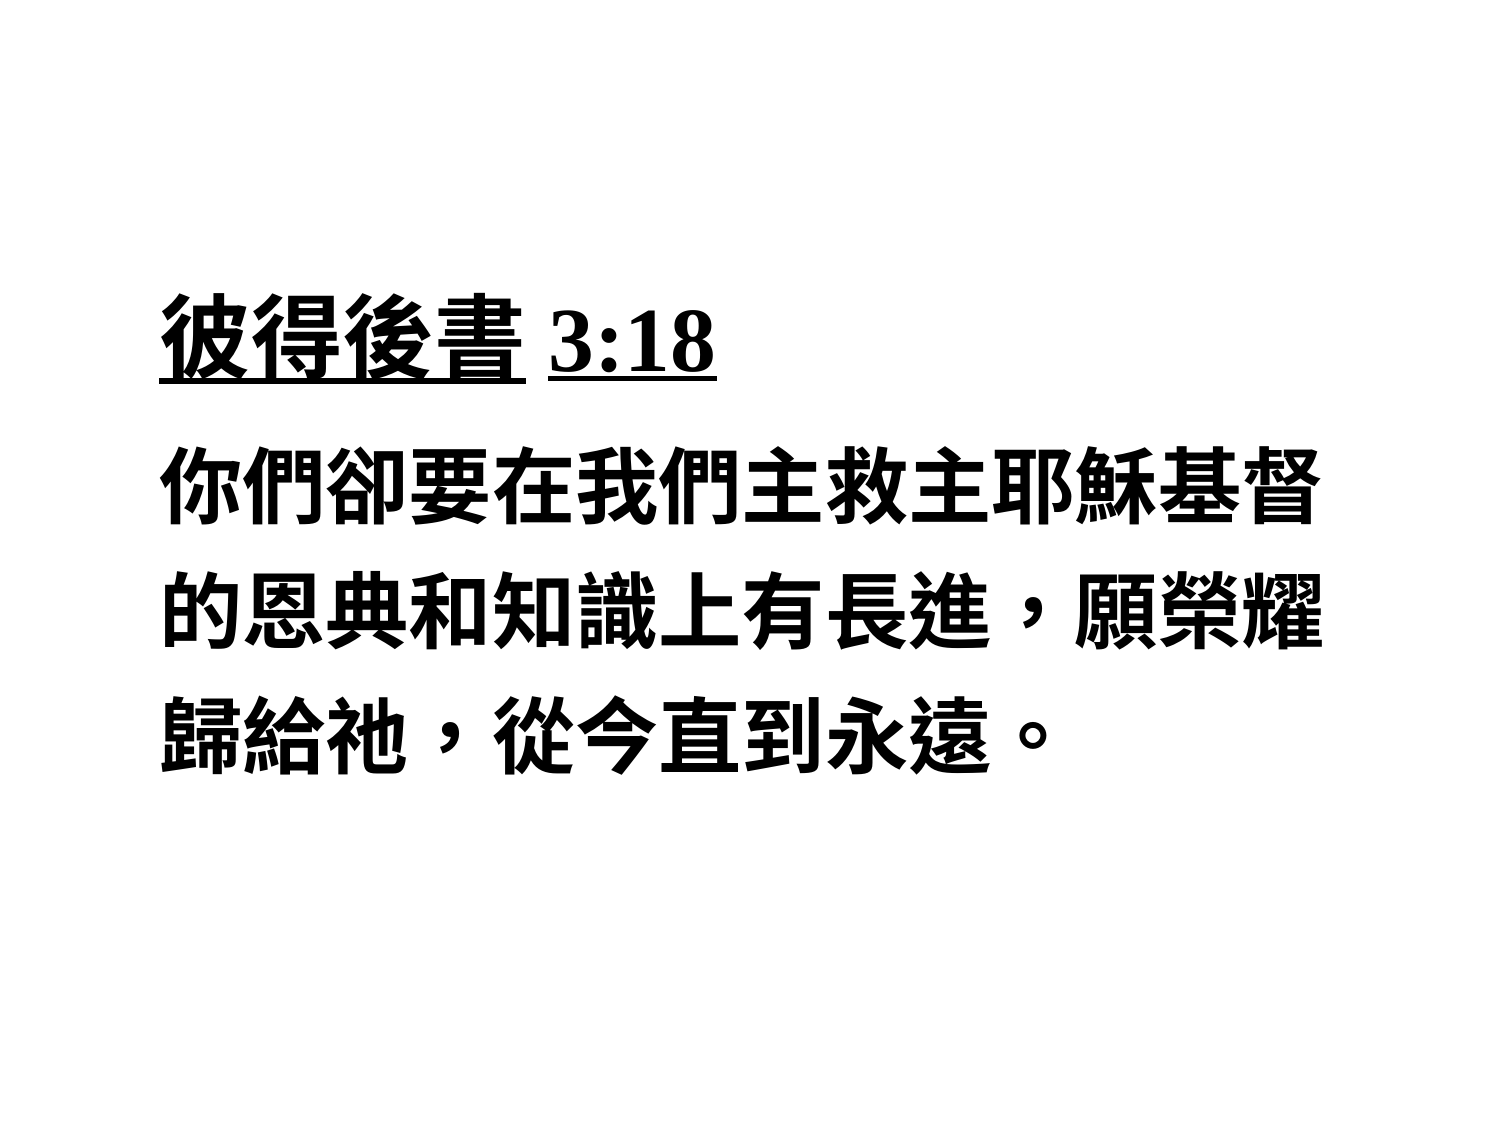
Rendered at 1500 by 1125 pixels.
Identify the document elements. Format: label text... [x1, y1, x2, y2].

text_box 彼得後書3:18 你們卻要在我們主救主耶穌基督的恩典和知識上有長進，願榮耀歸給祂，從今直到永遠。 [144, 272, 1356, 792]
